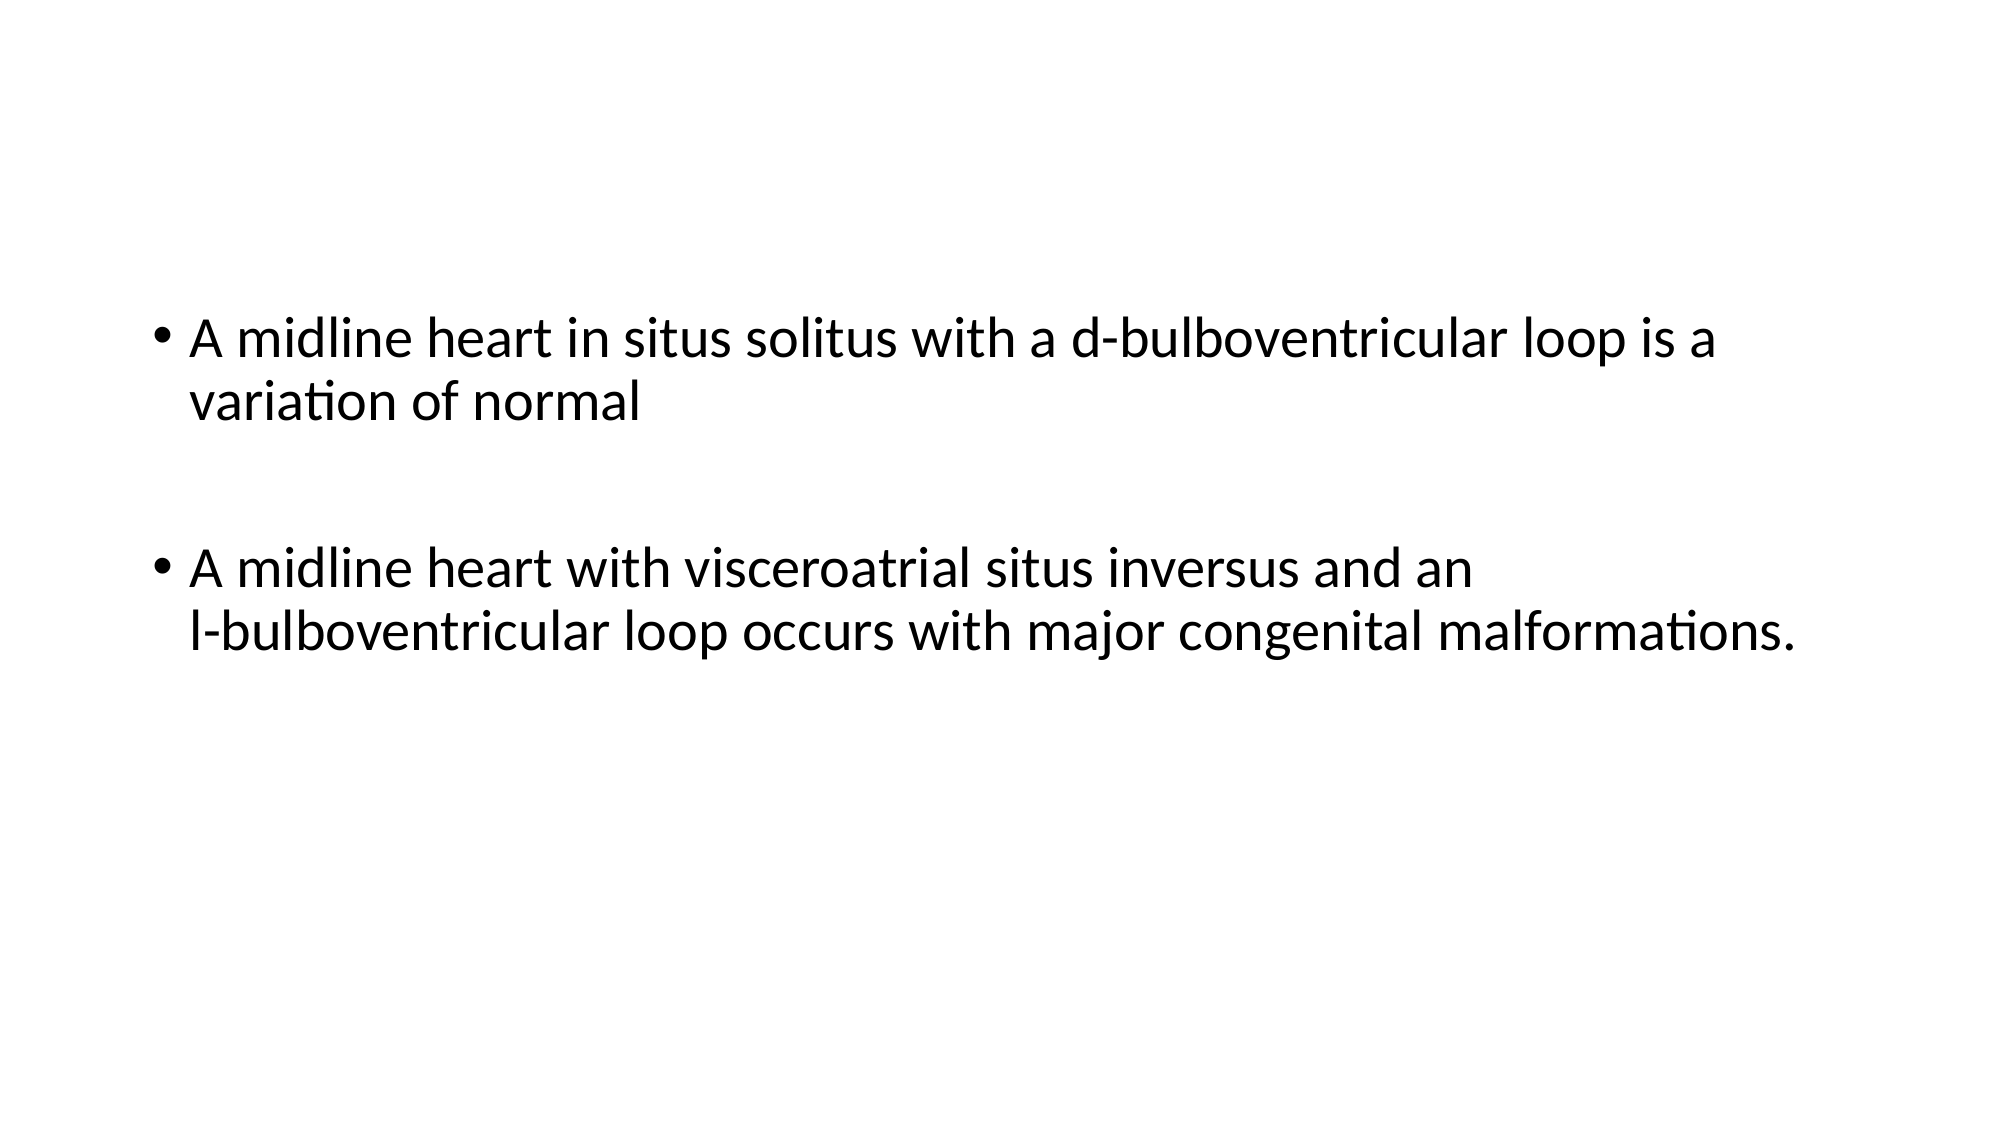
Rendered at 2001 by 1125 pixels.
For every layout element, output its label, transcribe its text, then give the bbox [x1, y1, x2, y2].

list A midline heart in situs solitus with a d-bulboventricular loop is a variation of normal A midline heart with visceroatrial situs inversus and an l-bulboventricular loop occurs with major congenital malformations. [137, 299, 1863, 1014]
